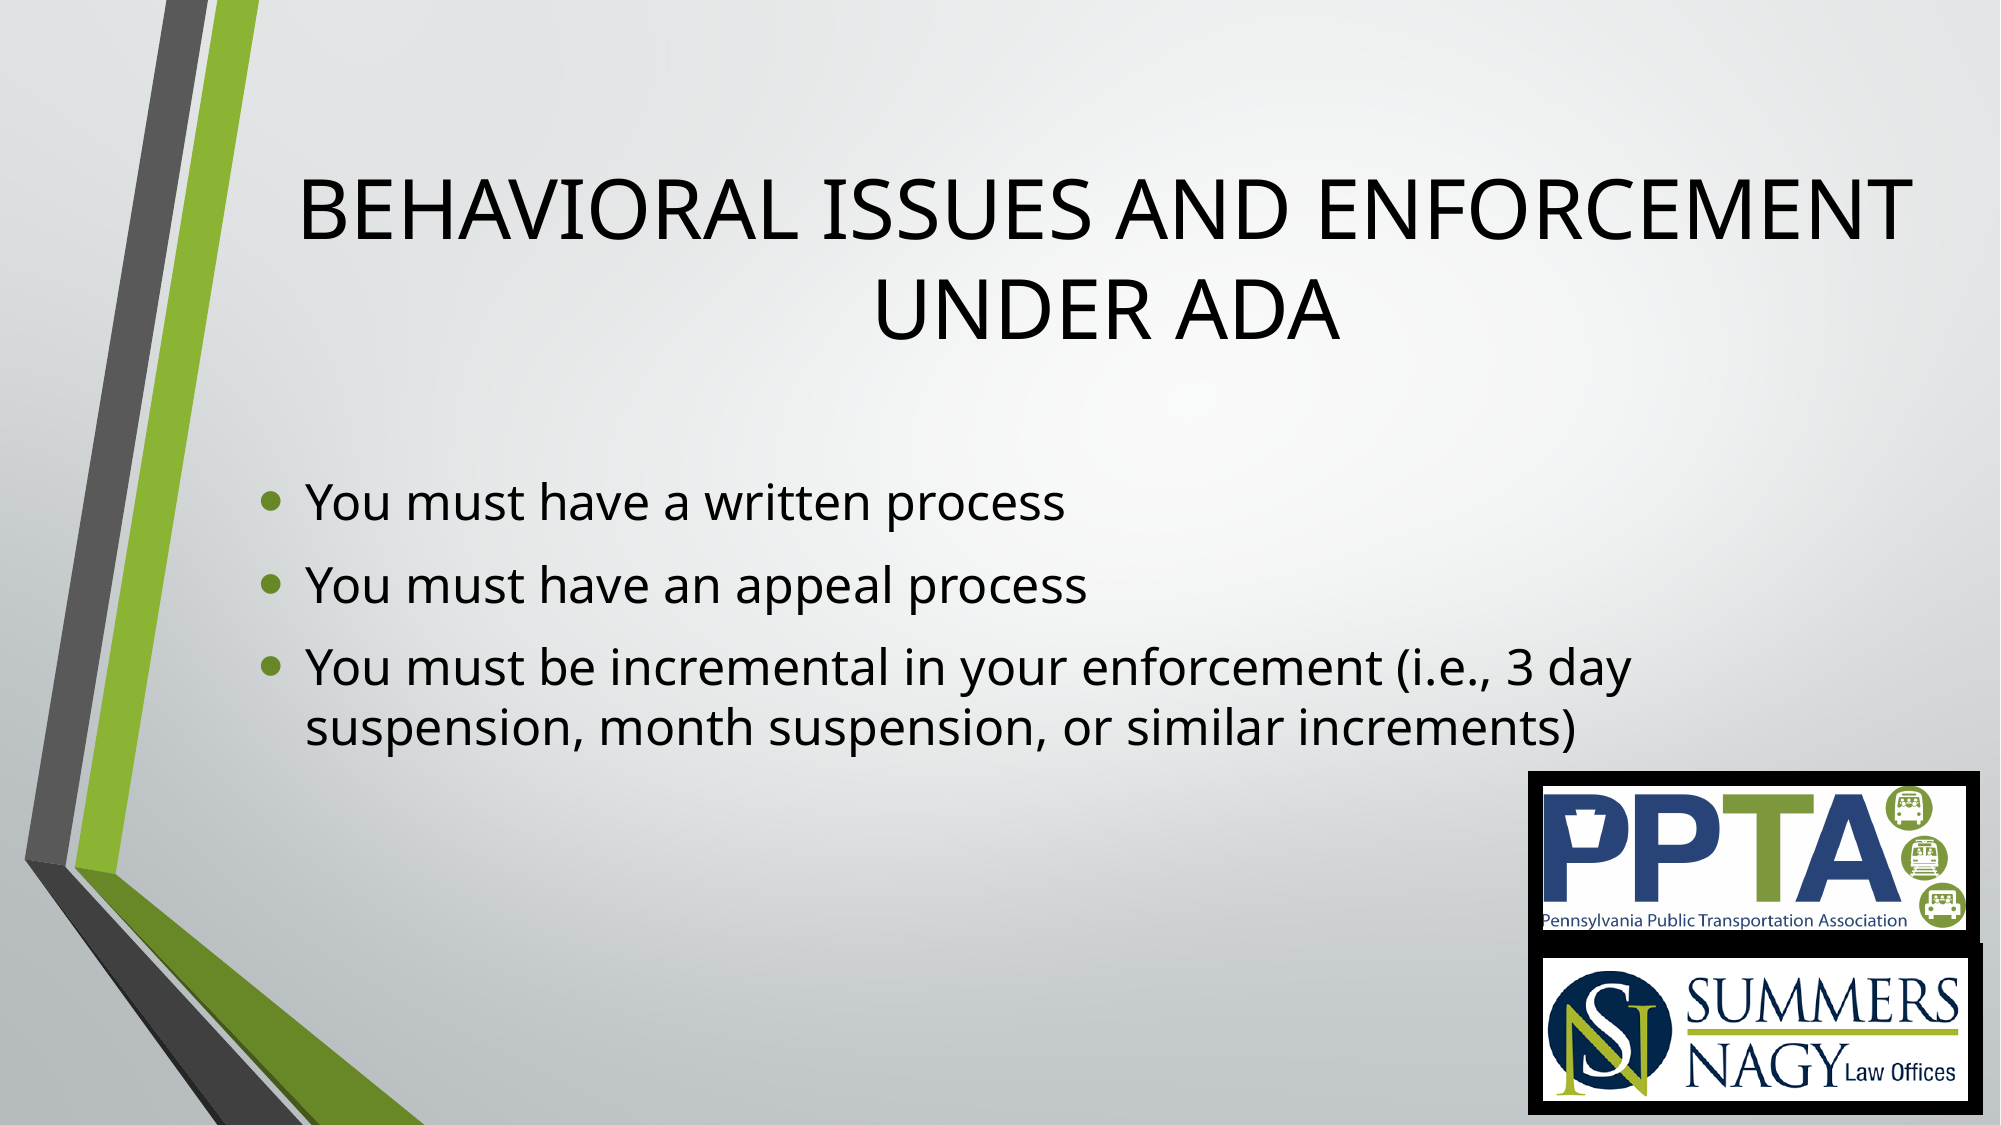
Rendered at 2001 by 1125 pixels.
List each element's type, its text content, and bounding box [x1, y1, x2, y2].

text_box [1542, 785, 1969, 1102]
title Behavioral Issues and Enforcement Under ADA [243, 112, 1969, 400]
list You must have a written process You must have an appeal process You must be incremental in your enforcement (i.e., 3 day suspension, month suspension, or similar increments) [243, 356, 1887, 870]
